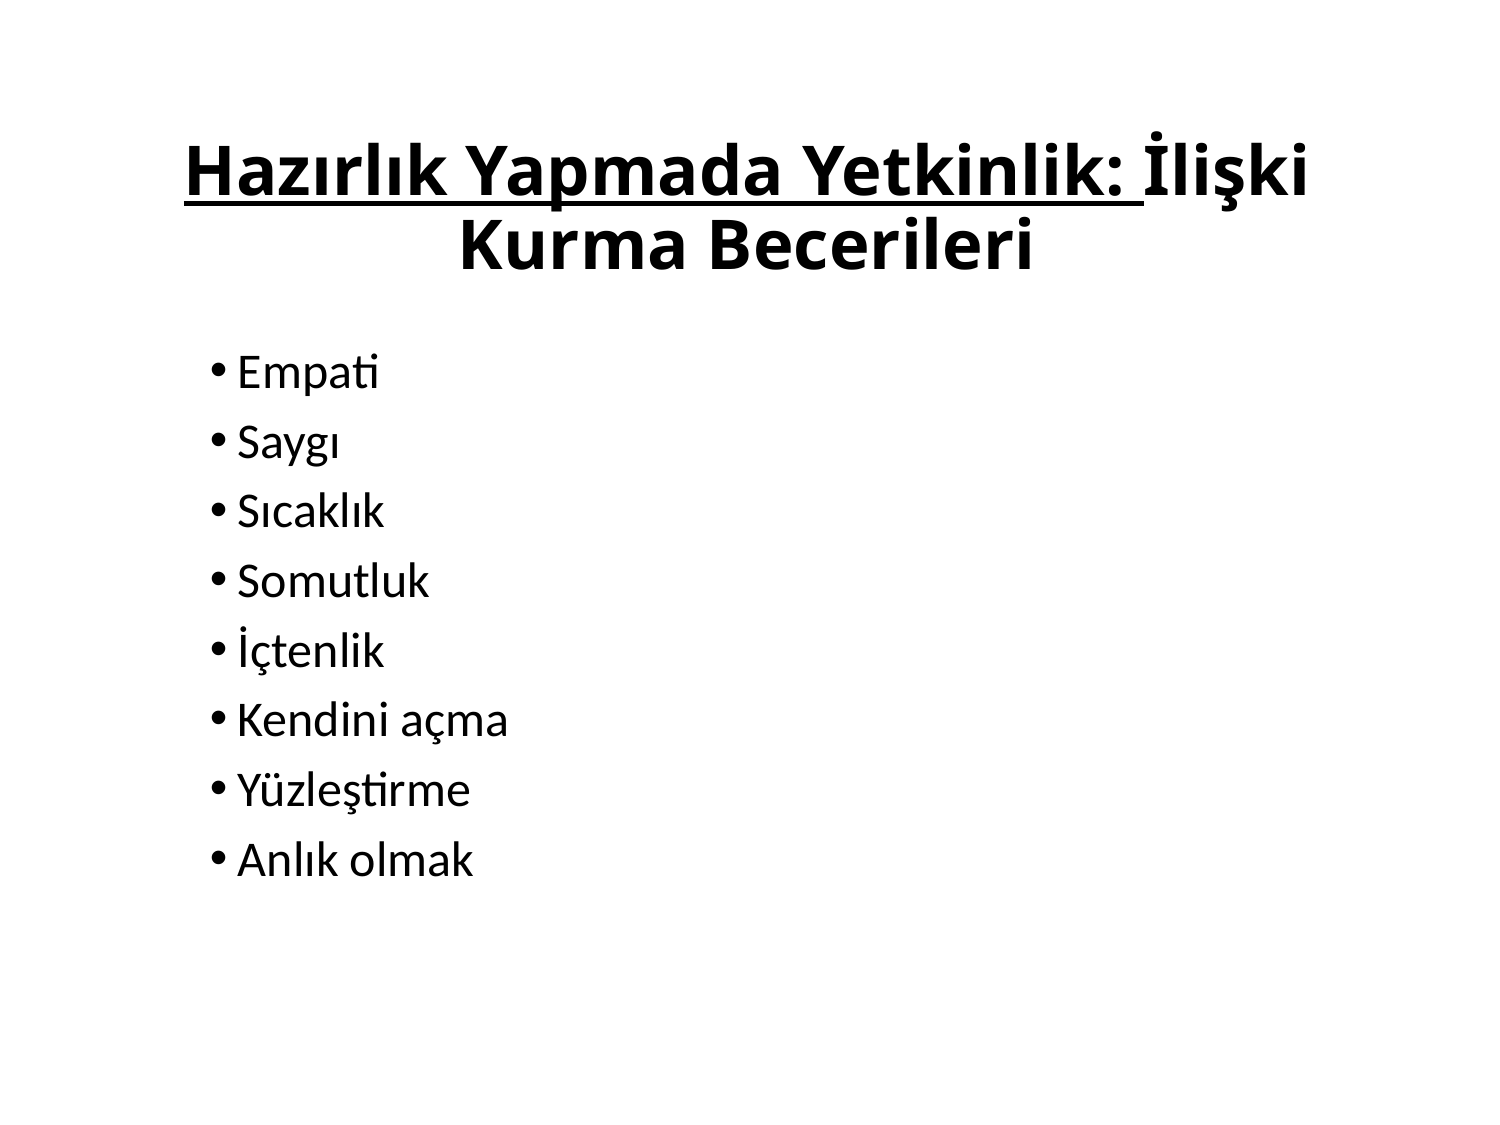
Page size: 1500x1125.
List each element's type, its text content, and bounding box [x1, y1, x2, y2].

title Hazırlık Yapmada Yetkinlik: İlişki Kurma Becerileri [100, 101, 1395, 320]
list Empati Saygı Sıcaklık Somutluk İçtenlik Kendini açma Yüzleştirme Anlık olmak [194, 338, 1500, 976]
